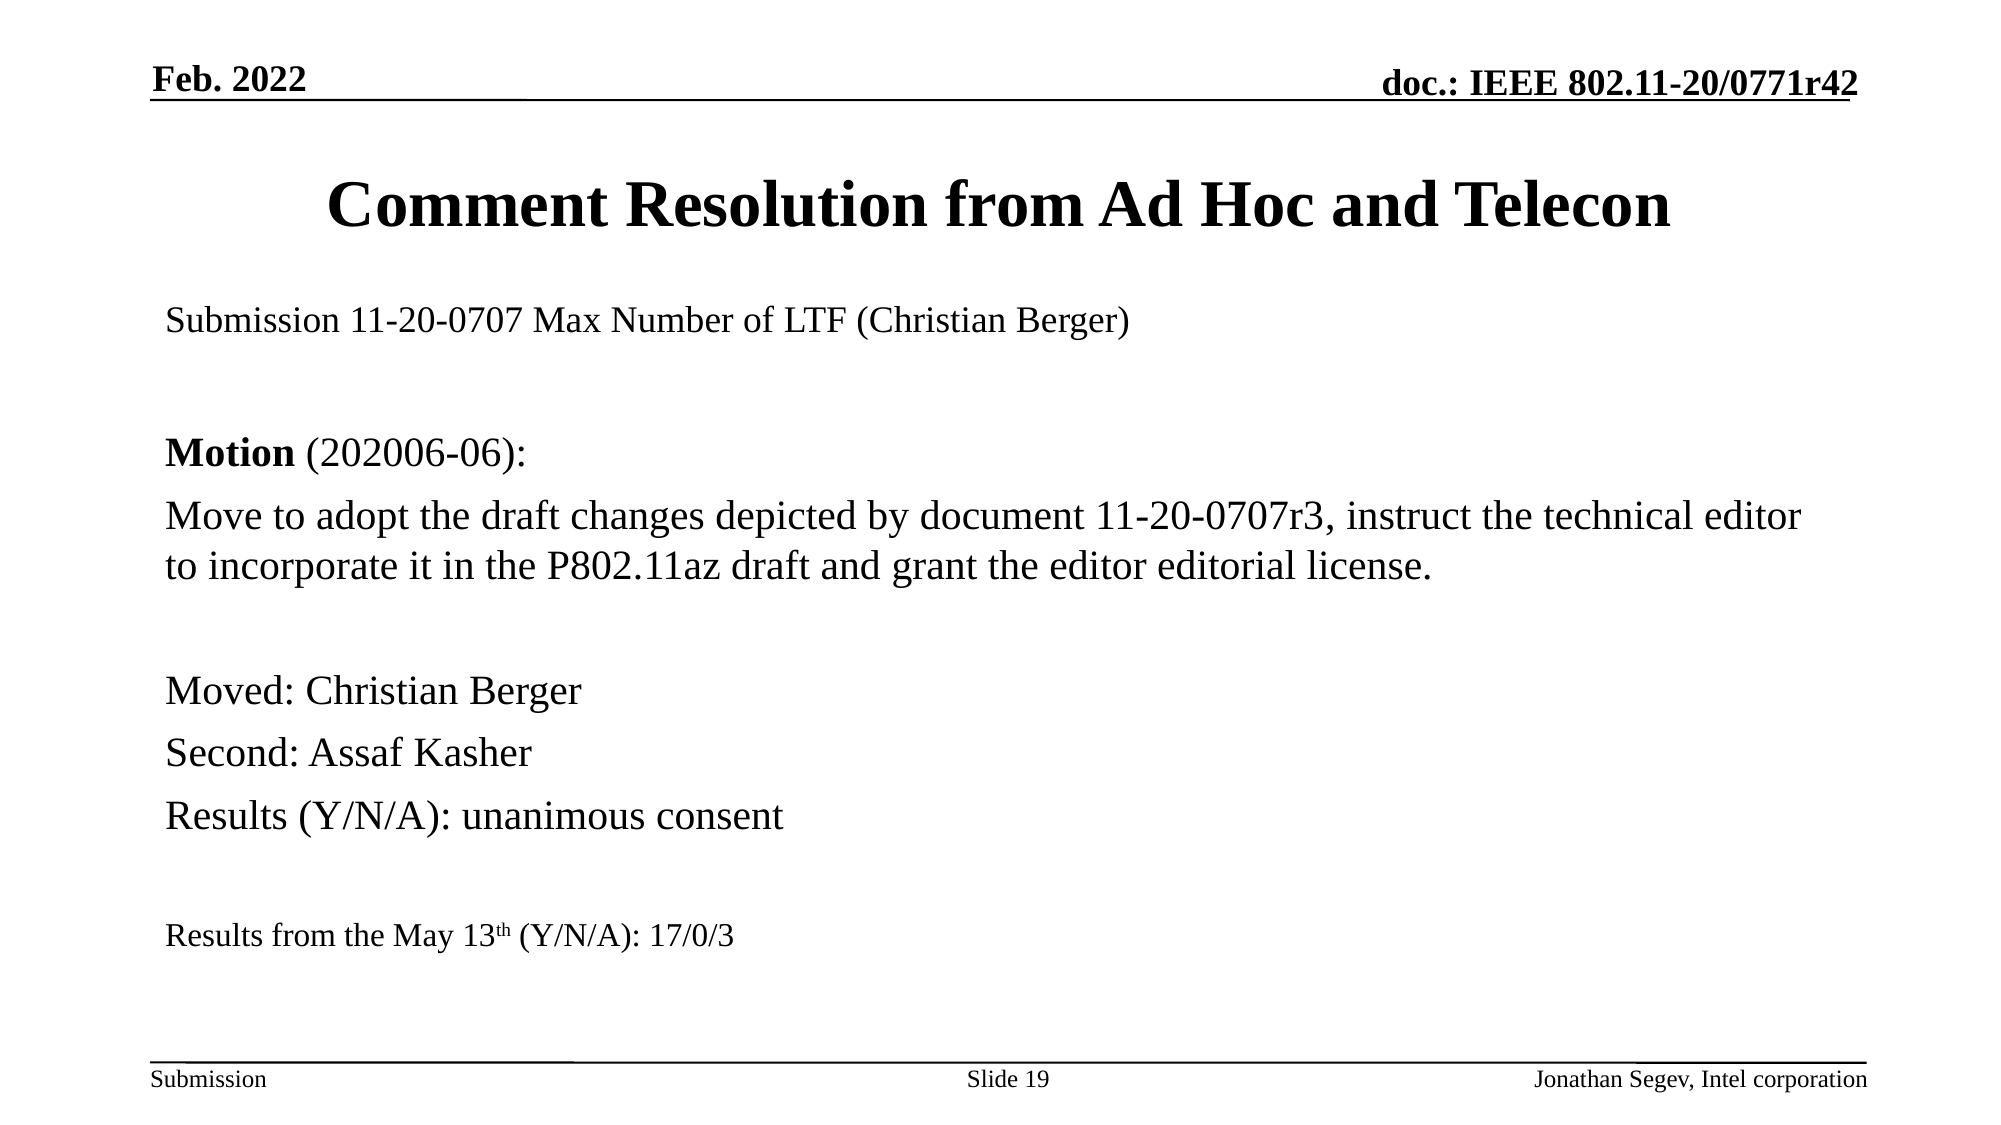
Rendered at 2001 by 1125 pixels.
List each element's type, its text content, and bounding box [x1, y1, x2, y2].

title Comment Resolution from Ad Hoc and Telecon [149, 112, 1850, 286]
footer Jonathan Segev, Intel corporation [1171, 1061, 1869, 1093]
slide_number Slide 19 [950, 1061, 1067, 1123]
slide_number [152, 54, 563, 100]
list Submission 11-20-0707 Max Number of LTF (Christian Berger) Motion (202006-06): Move to adopt the draft changes depicted by document 11-20-0707r3, instruct the technical editor to incorporate it in the P802.11az draft and grant the editor editorial license. Moved: Christian Berger Second: Assaf Kasher Results (Y/N/A): unanimous consent Results from the May 13th (Y/N/A): 17/0/3 [149, 286, 1850, 1000]
